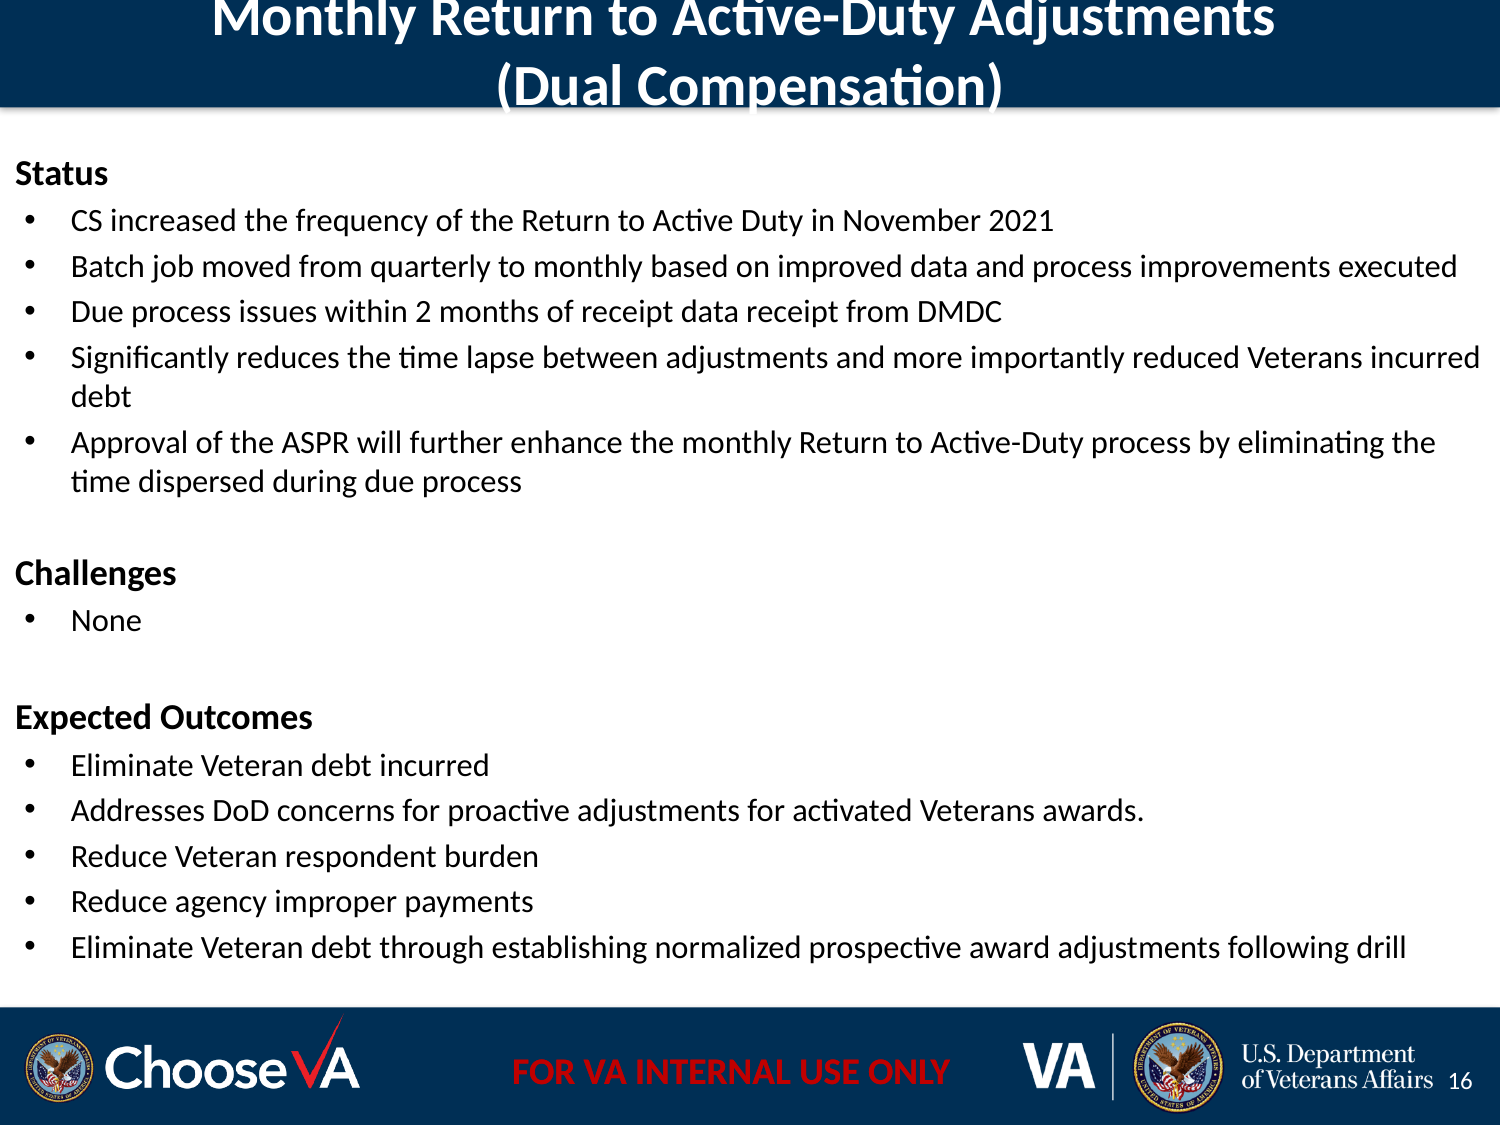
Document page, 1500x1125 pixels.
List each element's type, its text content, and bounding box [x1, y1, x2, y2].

title Monthly Return to Active-Duty Adjustments (Dual Compensation) [0, 0, 1500, 108]
slide_number 16 [1425, 1049, 1489, 1110]
picture [24, 1012, 360, 1103]
picture [1017, 1014, 1438, 1120]
list Status CS increased the frequency of the Return to Active Duty in November 2021 Batch job moved from quarterly to monthly based on improved data and process improvements executed Due process issues within 2 months of receipt data receipt from DMDC Significantly reduces the time lapse between adjustments and more importantly reduced Veterans incurred debt Approval of the ASPR will further enhance the monthly Return to Active-Duty process by eliminating the time dispersed during due process Challenges None Expected Outcomes Eliminate Veteran debt incurred Addresses DoD concerns for proactive adjustments for activated Veterans awards. Reduce Veteran respondent burden Reduce agency improper payments Eliminate Veteran debt through establishing normalized prospective award adjustments following drill [0, 141, 1500, 990]
